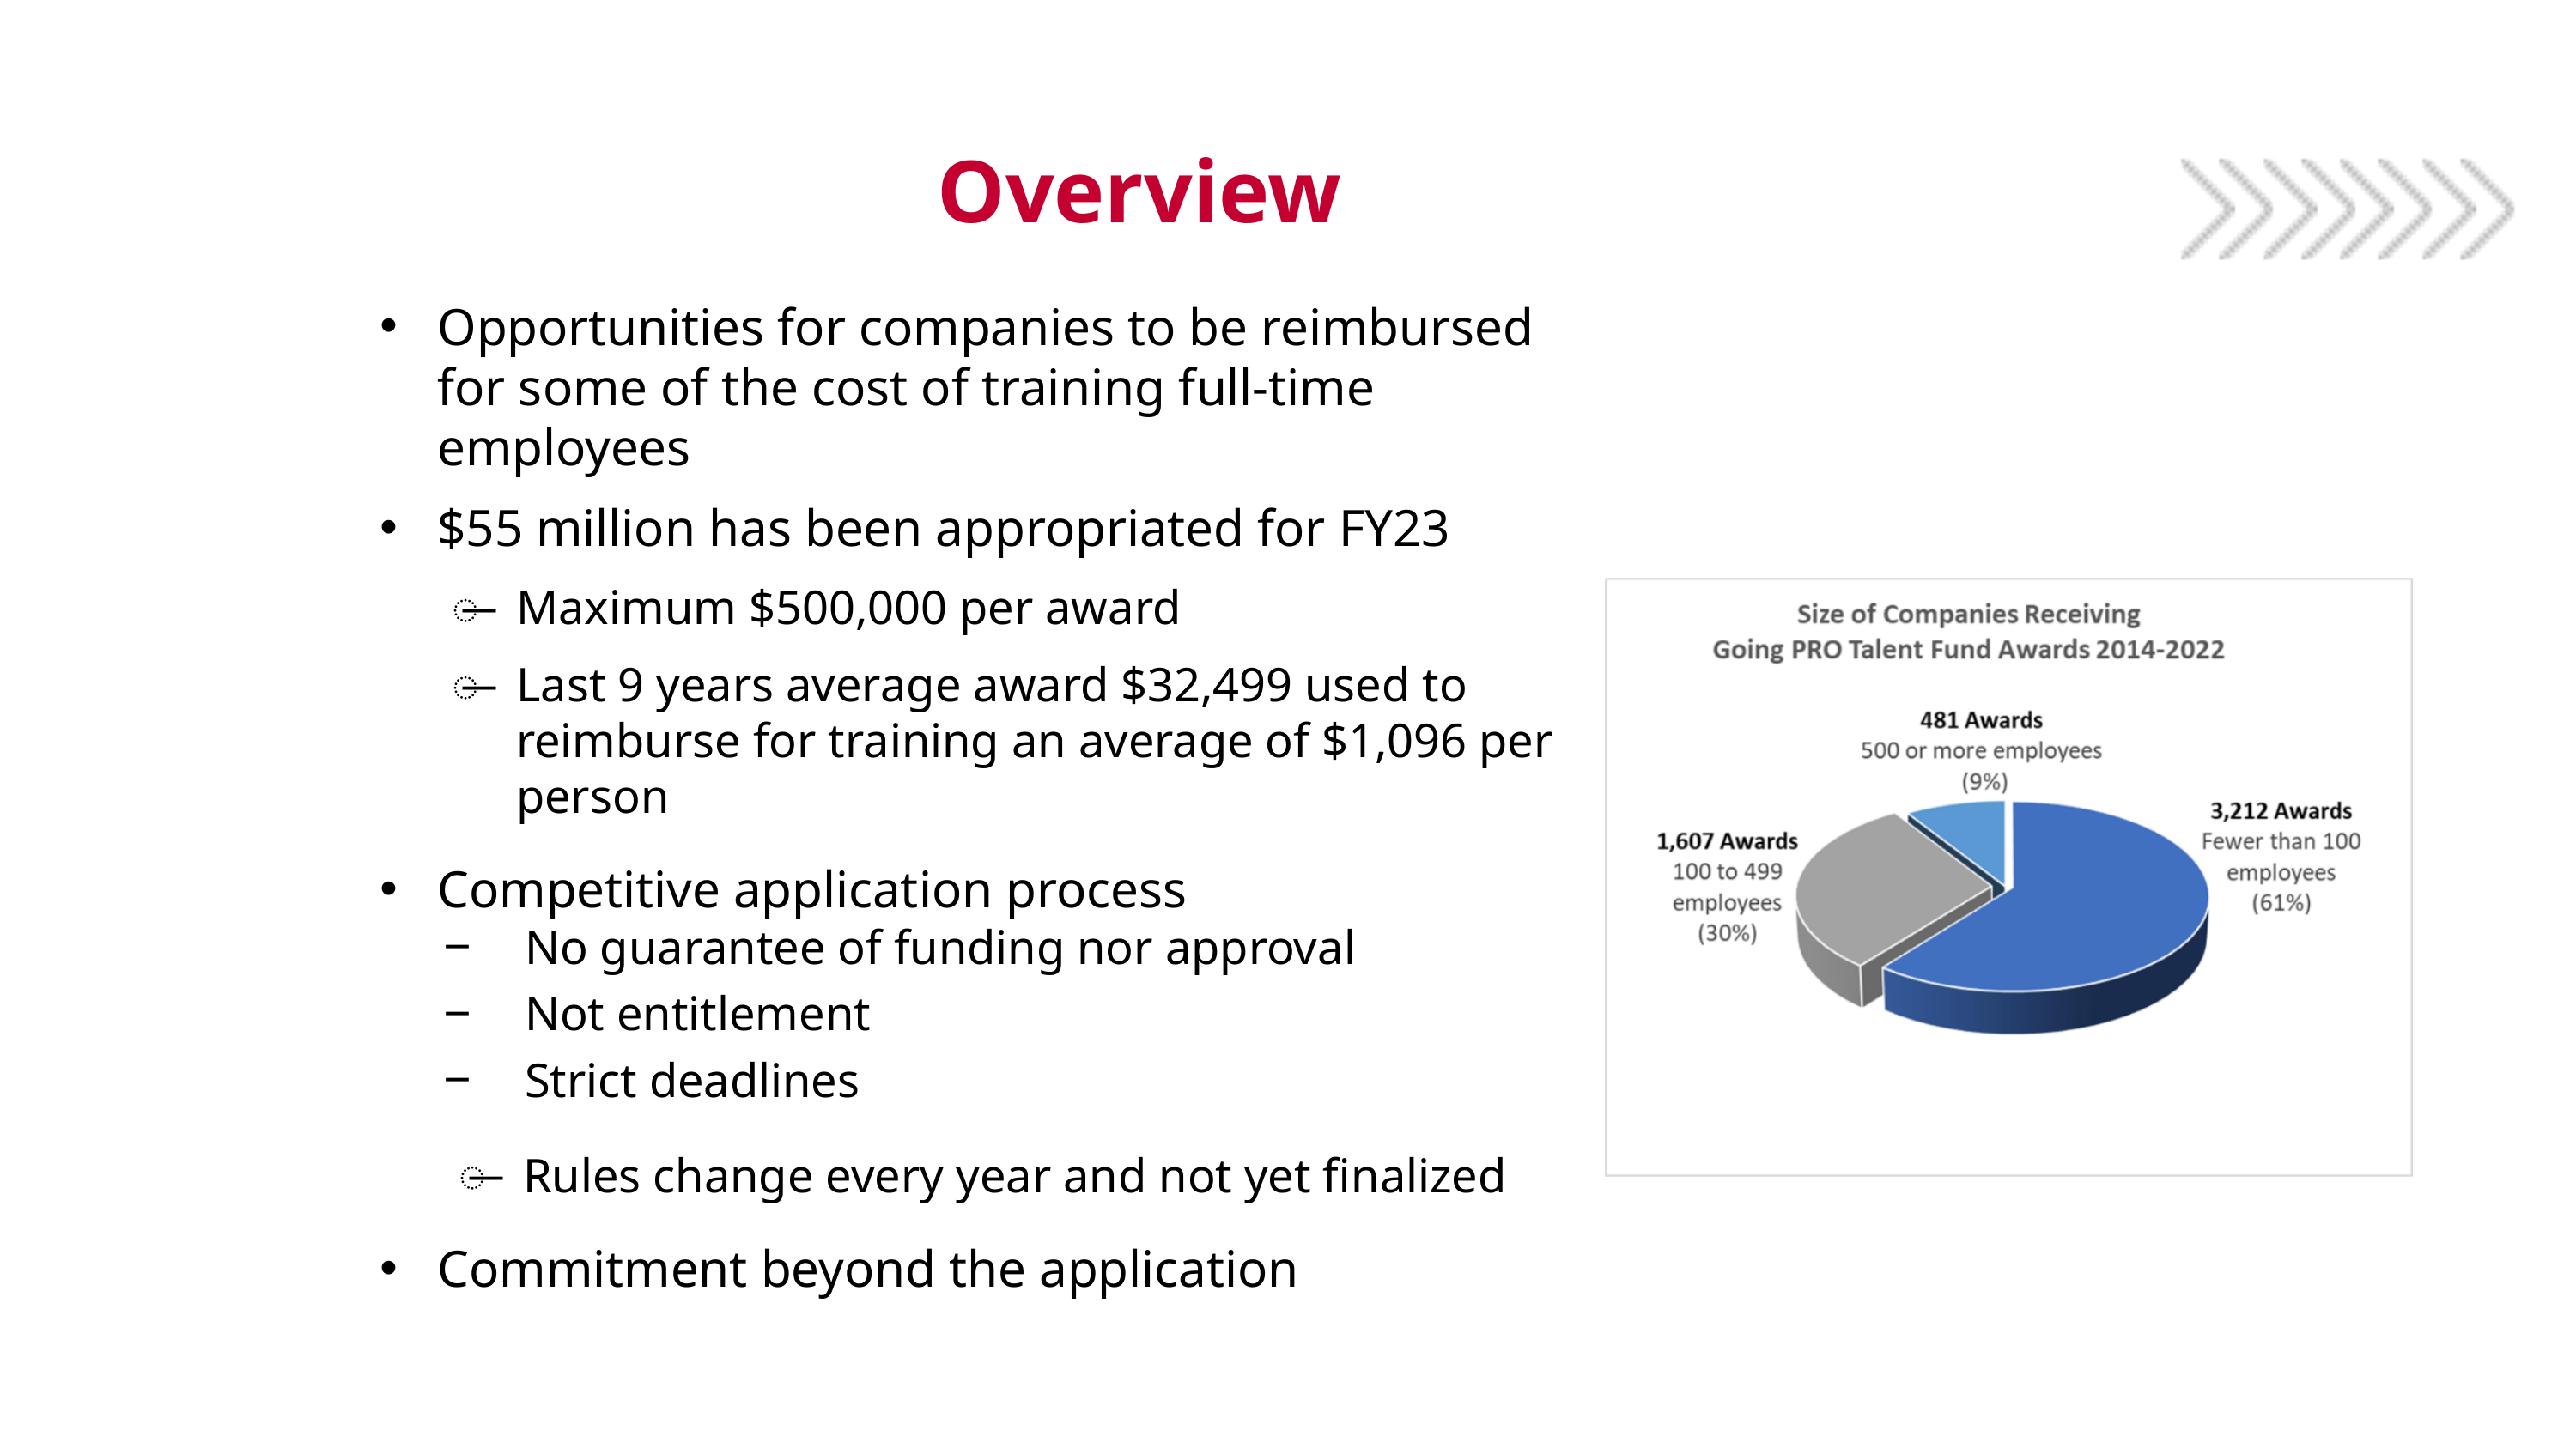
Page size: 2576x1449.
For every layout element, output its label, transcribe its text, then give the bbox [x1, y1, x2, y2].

text_box Overview [93, 89, 2186, 240]
picture [1594, 566, 2422, 1189]
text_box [2180, 158, 2515, 261]
text_box Opportunities for companies to be reimbursed for some of the cost of training full-time employees $55 million has been appropriated for FY23 Maximum $500,000 per award Last 9 years average award $32,499 used to reimburse for training an average of $1,096 per person Competitive application process No guarantee of funding nor approval Not entitlement Strict deadlines Rules change every year and not yet finalized Commitment beyond the application [322, 294, 1598, 1297]
